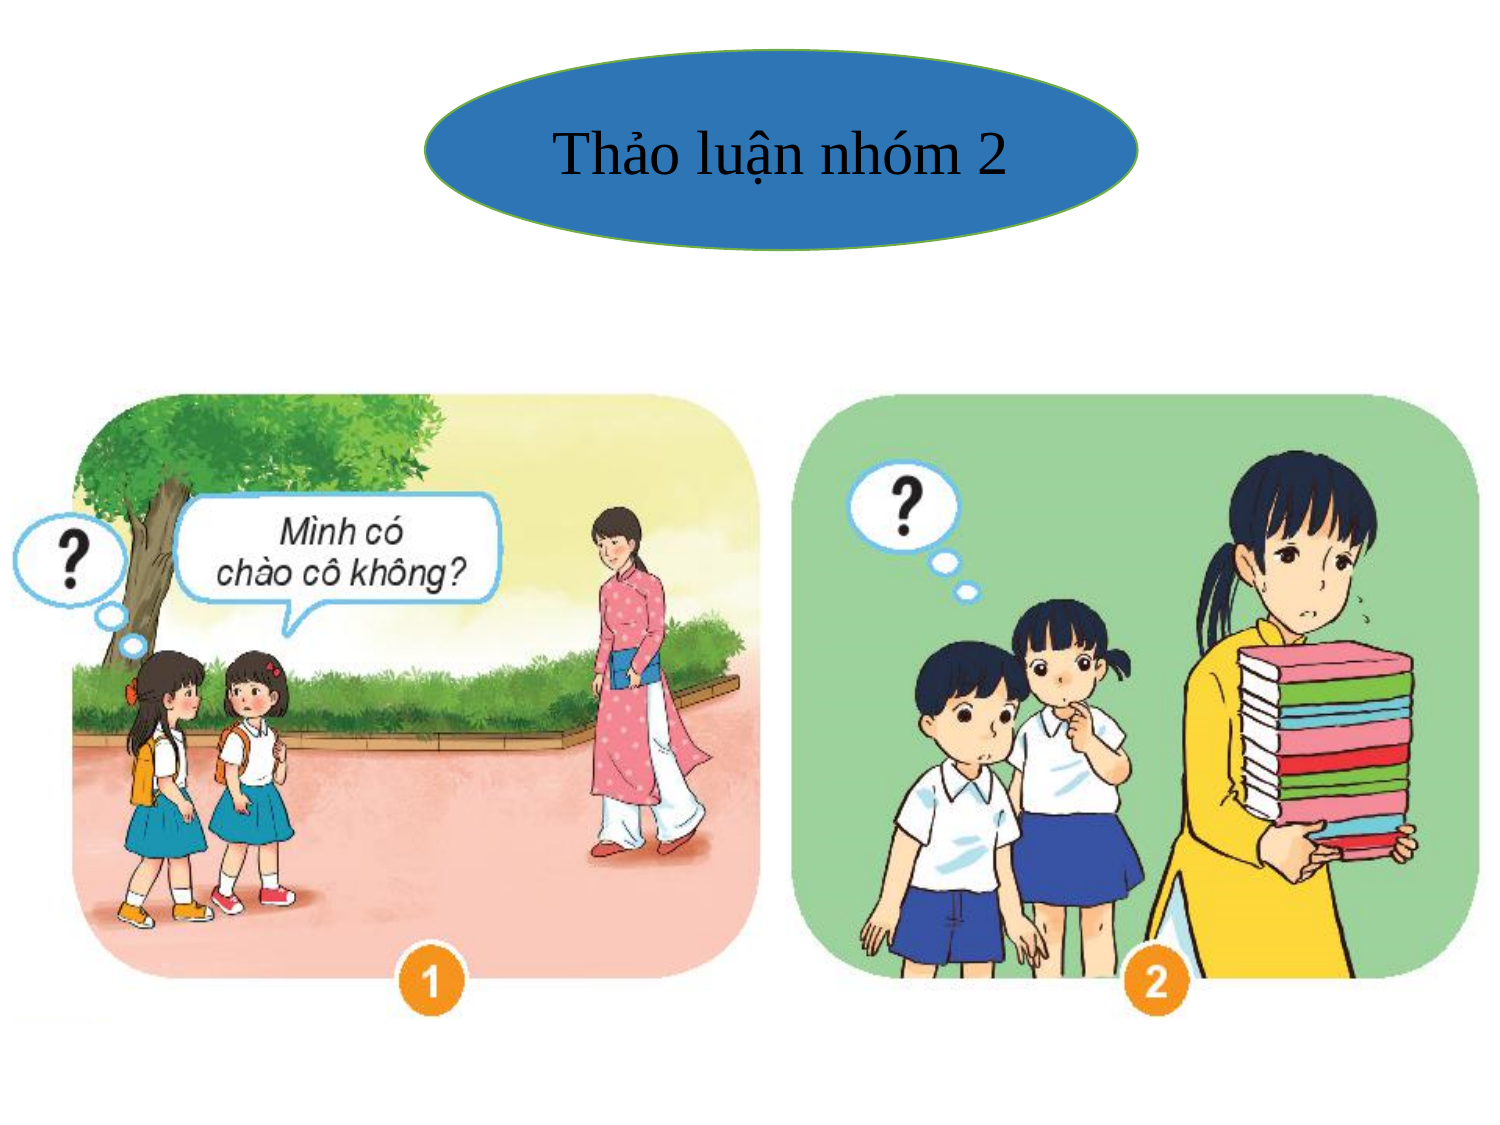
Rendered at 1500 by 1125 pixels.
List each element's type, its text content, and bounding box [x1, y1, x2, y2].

picture [10, 374, 1500, 1025]
text_box Thảo luận nhóm 2 [423, 48, 1139, 252]
